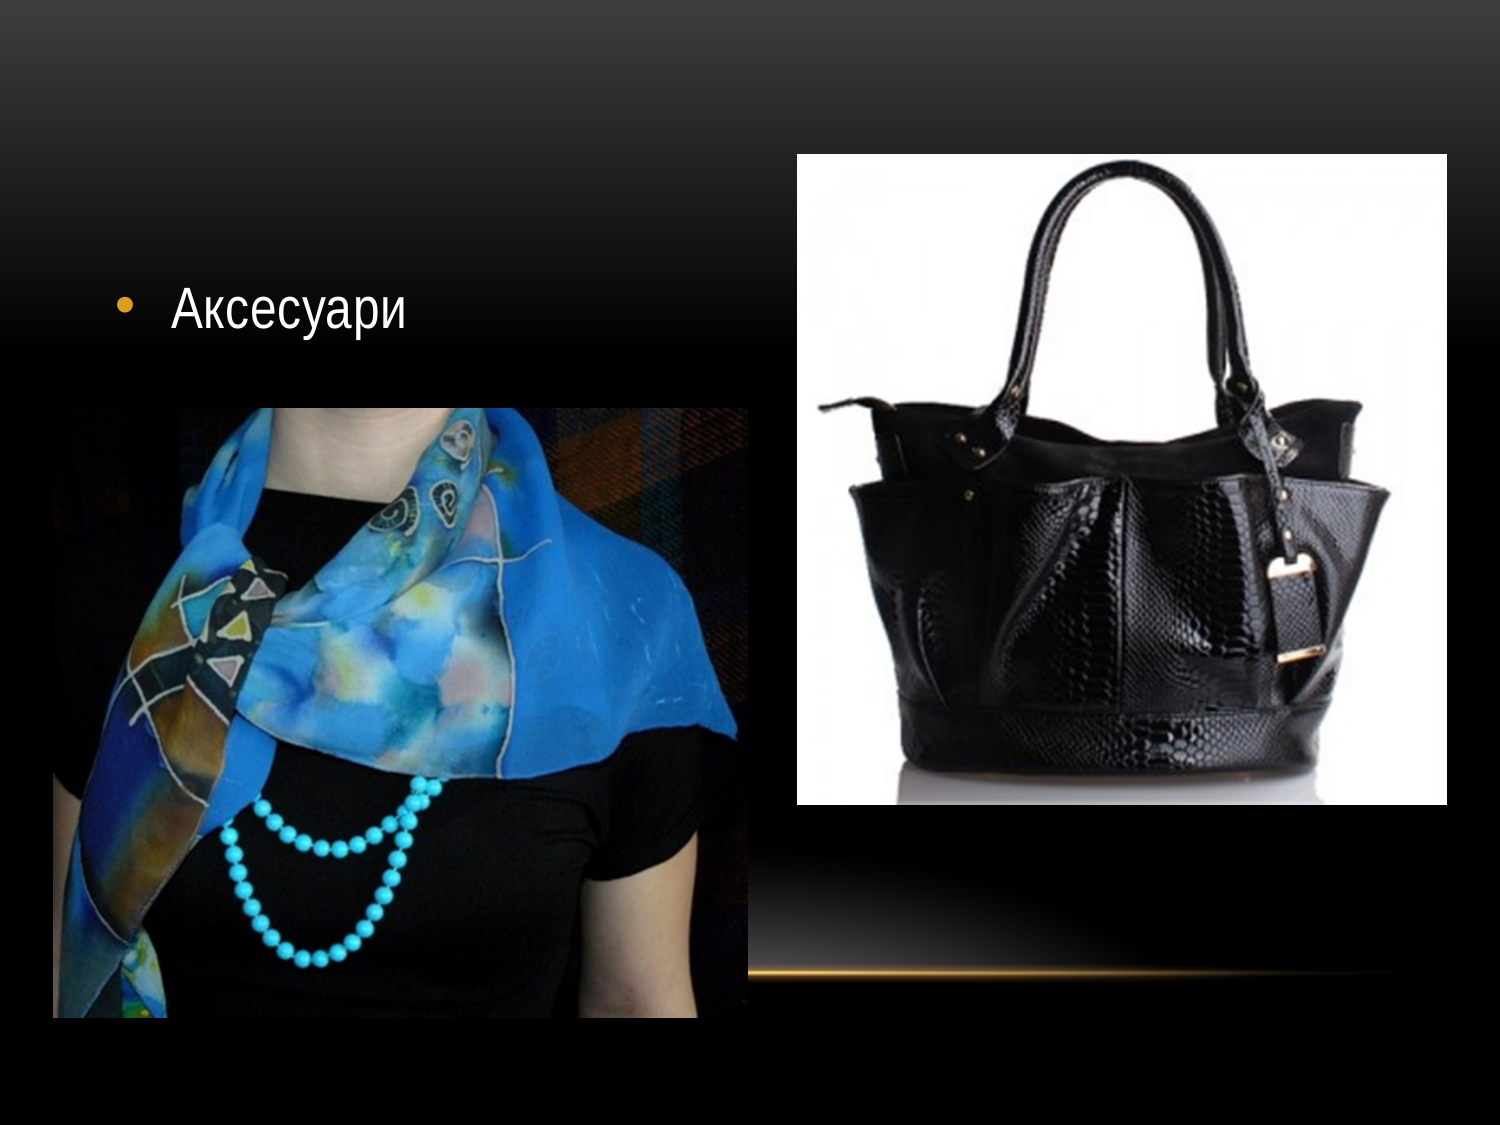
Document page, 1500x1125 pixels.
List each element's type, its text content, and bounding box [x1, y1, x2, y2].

picture [0, 0, 1500, 1125]
list Аксесуари [99, 262, 1400, 938]
